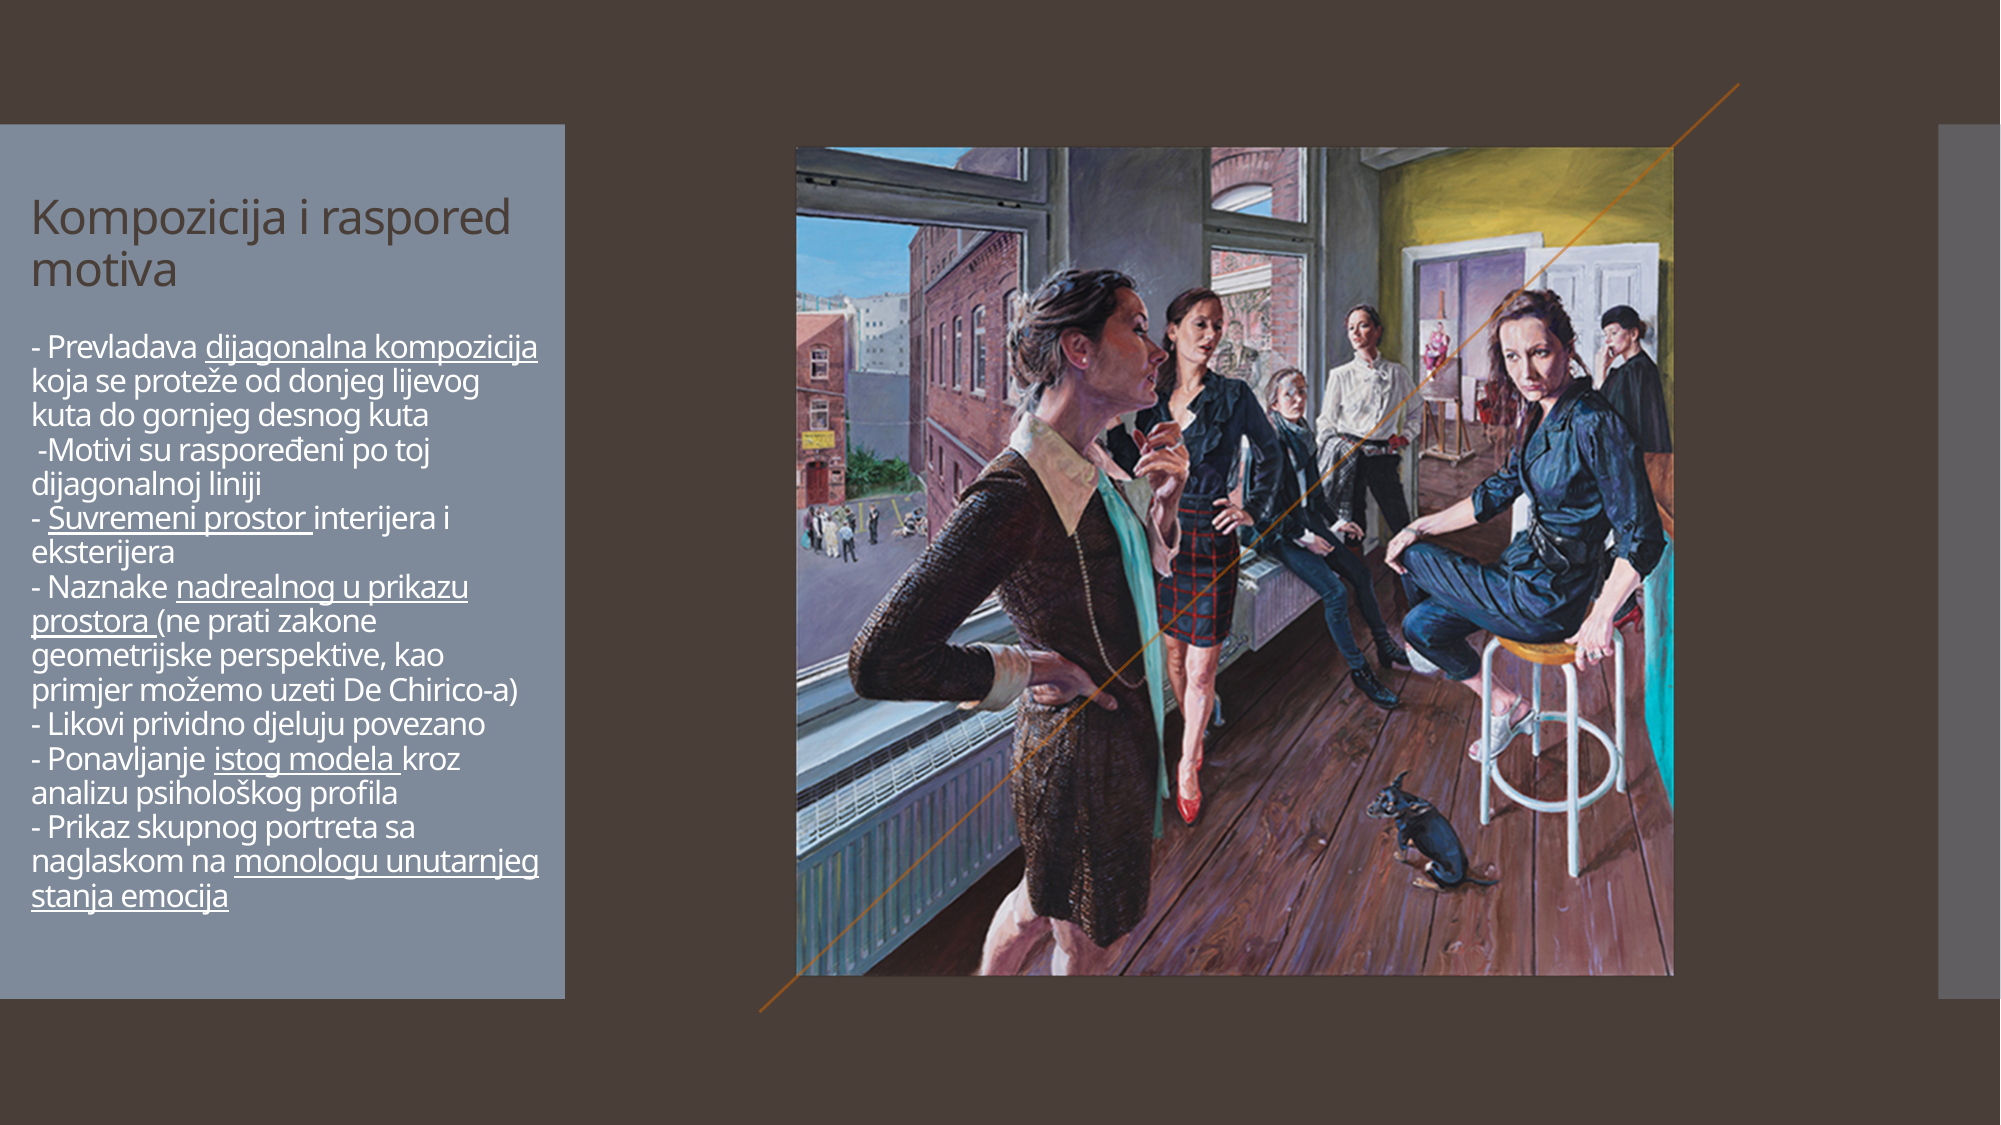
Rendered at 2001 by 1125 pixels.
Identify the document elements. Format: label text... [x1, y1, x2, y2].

title Kompozicija i raspored motiva - Prevladava dijagonalna kompozicija koja se proteže od donjeg lijevog kuta do gornjeg desnog kuta -Motivi su raspoređeni po toj dijagonalnoj liniji - Suvremeni prostor interijera i eksterijera - Naznake nadrealnog u prikazu prostora (ne prati zakone geometrijske perspektive, kao primjer možemo uzeti De Chirico-a) - Likovi prividno djeluju povezano - Ponavljanje istog modela kroz analizu psihološkog profila - Prikaz skupnog portreta sa naglaskom na monologu unutarnjeg stanja emocija [15, 171, 557, 1013]
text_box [759, 83, 1740, 1013]
